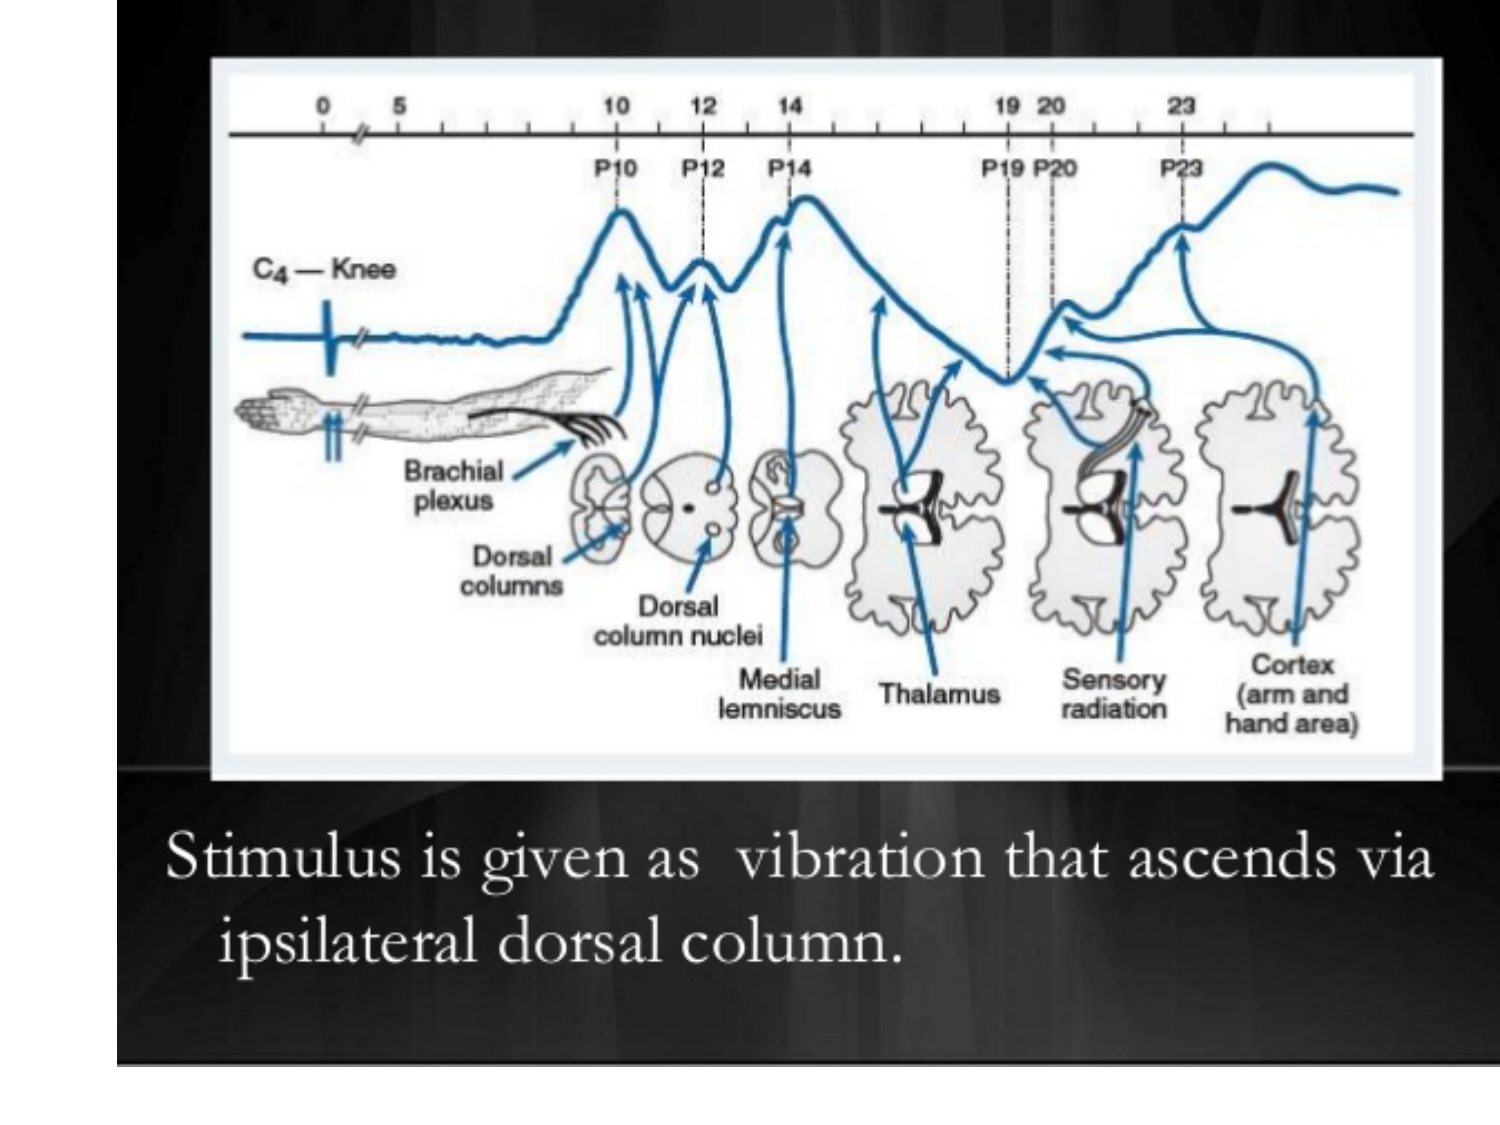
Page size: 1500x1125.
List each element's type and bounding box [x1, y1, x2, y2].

picture [116, 0, 1500, 1067]
